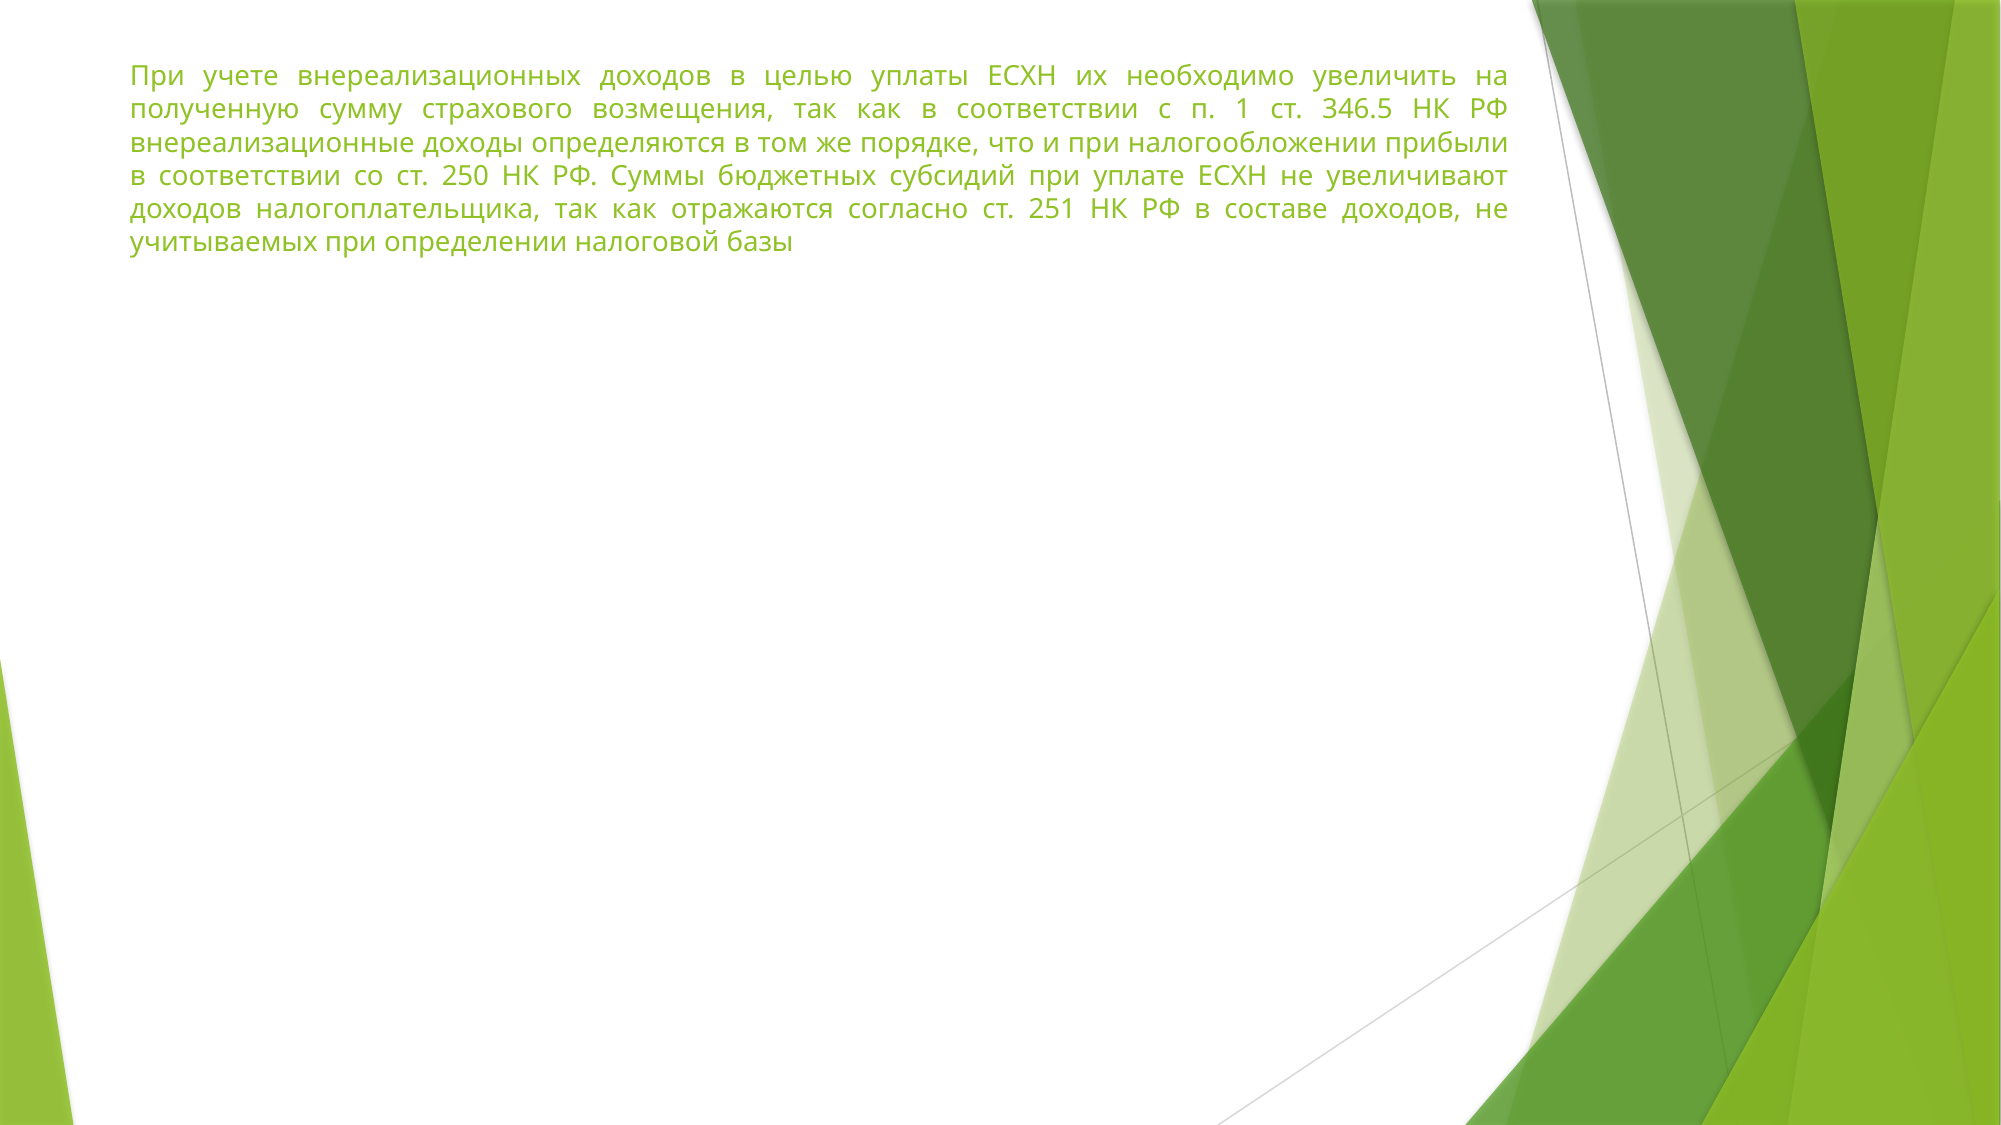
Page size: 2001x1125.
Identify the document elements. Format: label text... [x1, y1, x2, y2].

title При учете внереализационных доходов в целью уплаты ЕСХН их необходимо увеличить на полученную сумму страхового возмещения, так как в соответствии с п. 1 ст. 346.5 НК РФ внереализационные доходы определяются в том же порядке, что и при налогообложении прибыли в соответствии со ст. 250 НК РФ. Суммы бюджетных субсидий при уплате ЕСХН не увеличивают доходов налогоплательщика, так как отражаются согласно ст. 251 НК РФ в составе доходов, не учитываемых при определении налоговой базы [114, 50, 1526, 268]
